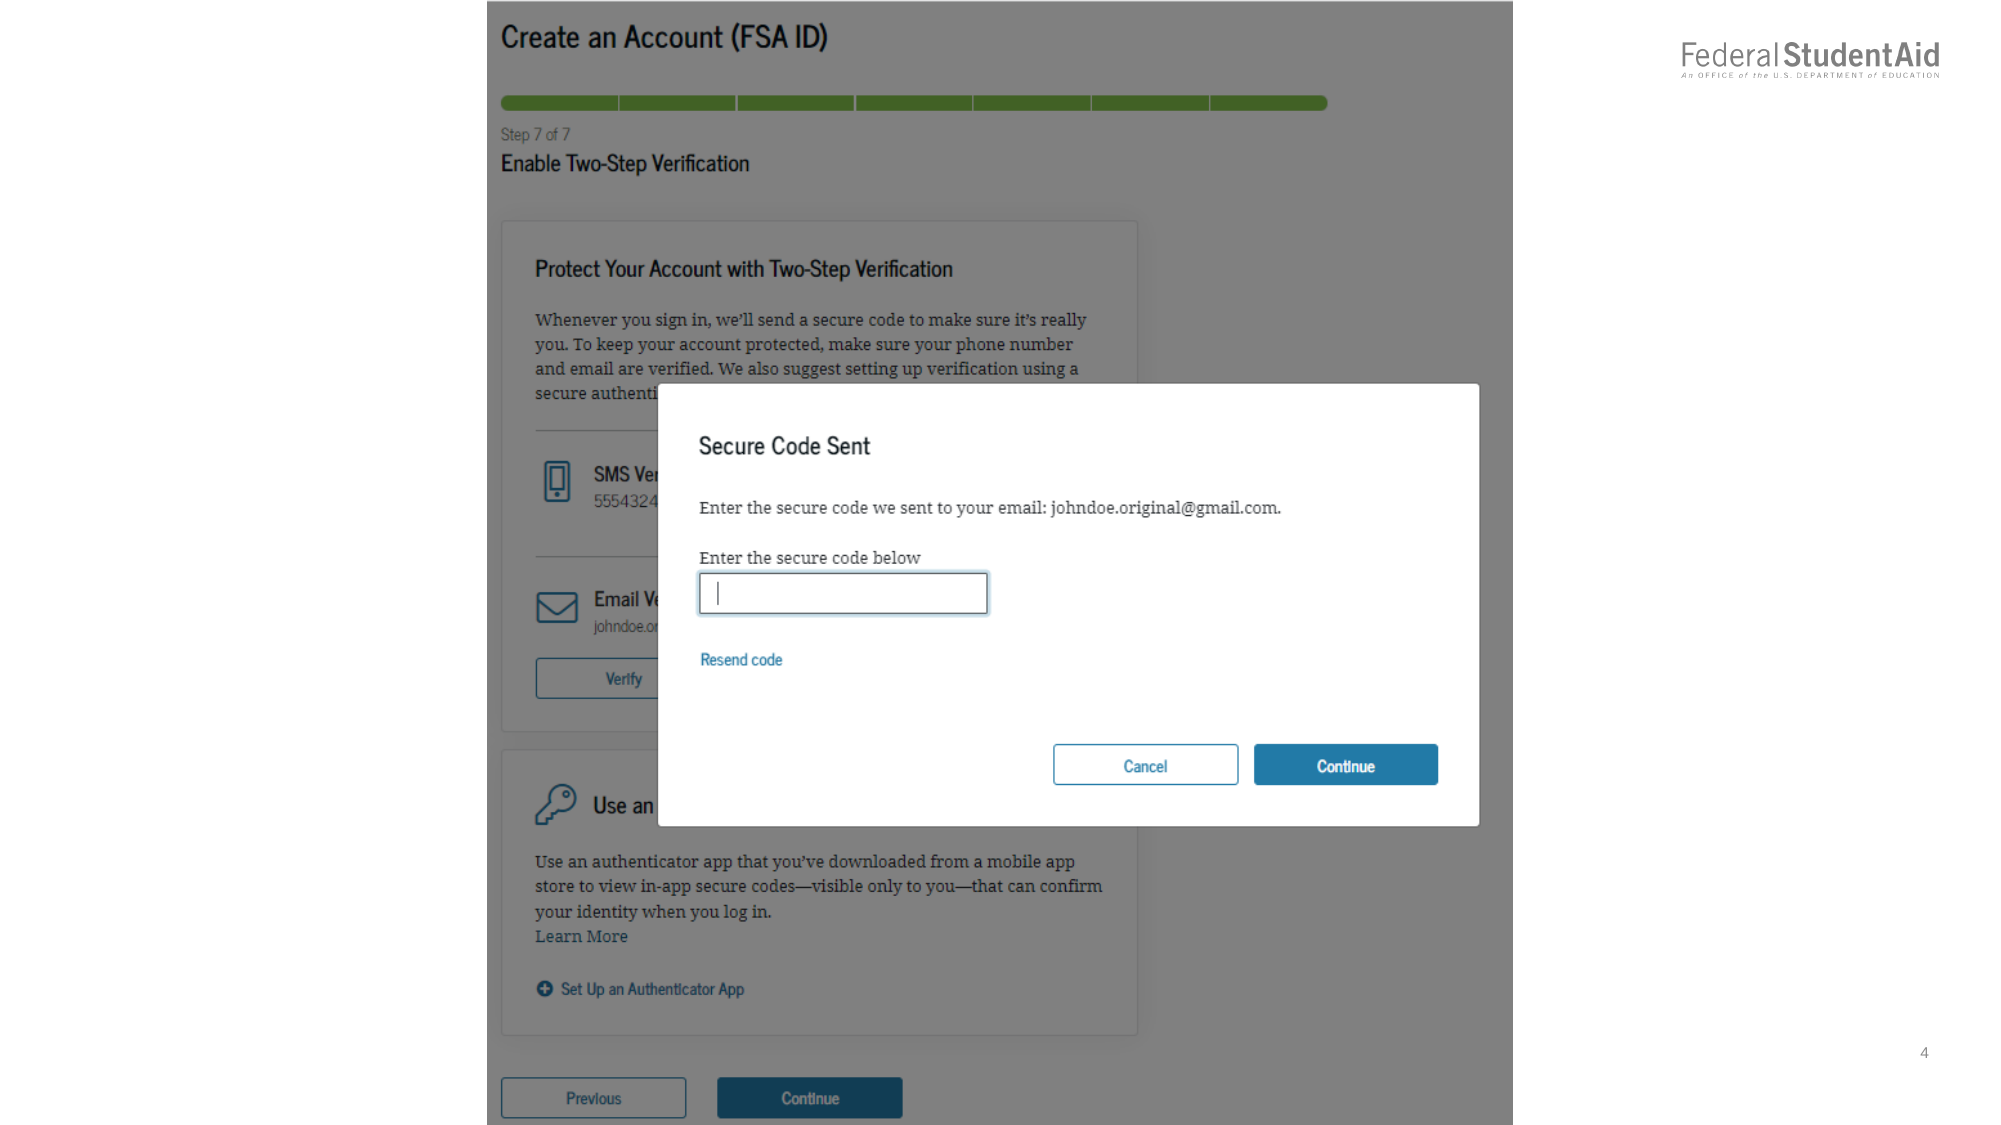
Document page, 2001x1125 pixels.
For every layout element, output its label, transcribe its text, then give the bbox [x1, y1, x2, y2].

picture [487, 0, 1513, 1125]
picture [1681, 42, 1939, 78]
slide_number 4 [1920, 1042, 1986, 1094]
